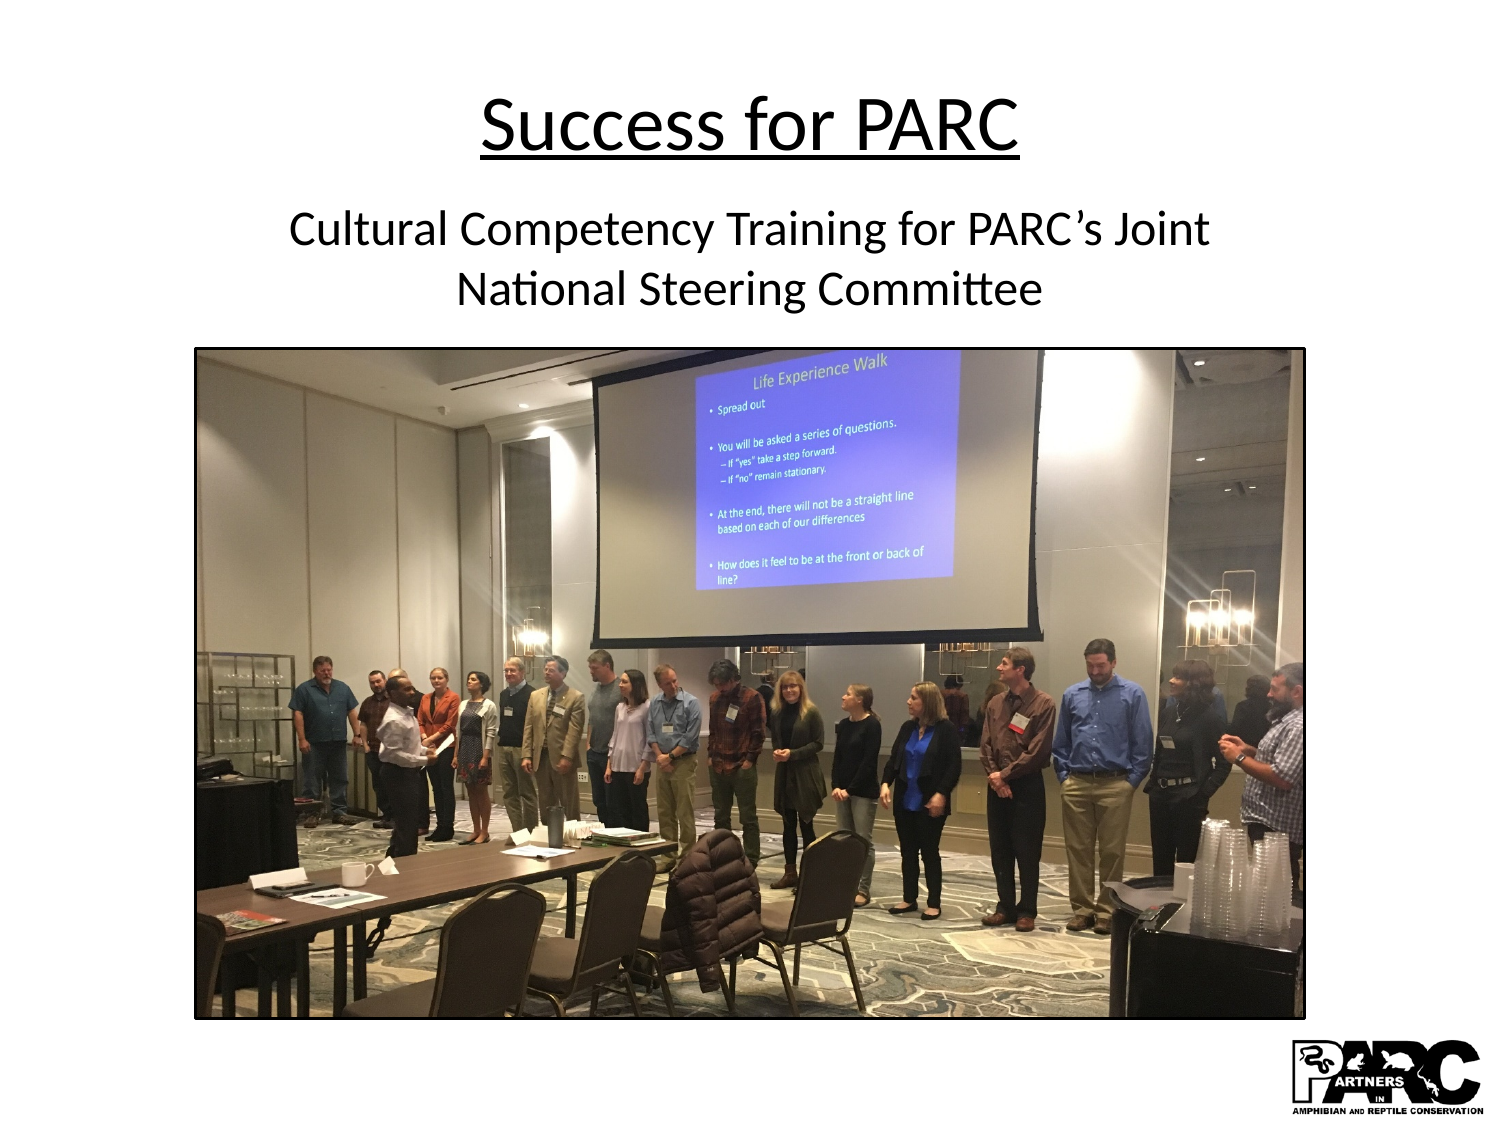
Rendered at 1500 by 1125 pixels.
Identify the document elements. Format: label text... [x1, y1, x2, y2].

list Cultural Competency Training for PARC’s Joint National Steering Committee [237, 187, 1263, 328]
picture [196, 349, 1304, 1018]
title Success for PARC [0, 24, 1500, 213]
picture [1291, 1038, 1484, 1115]
